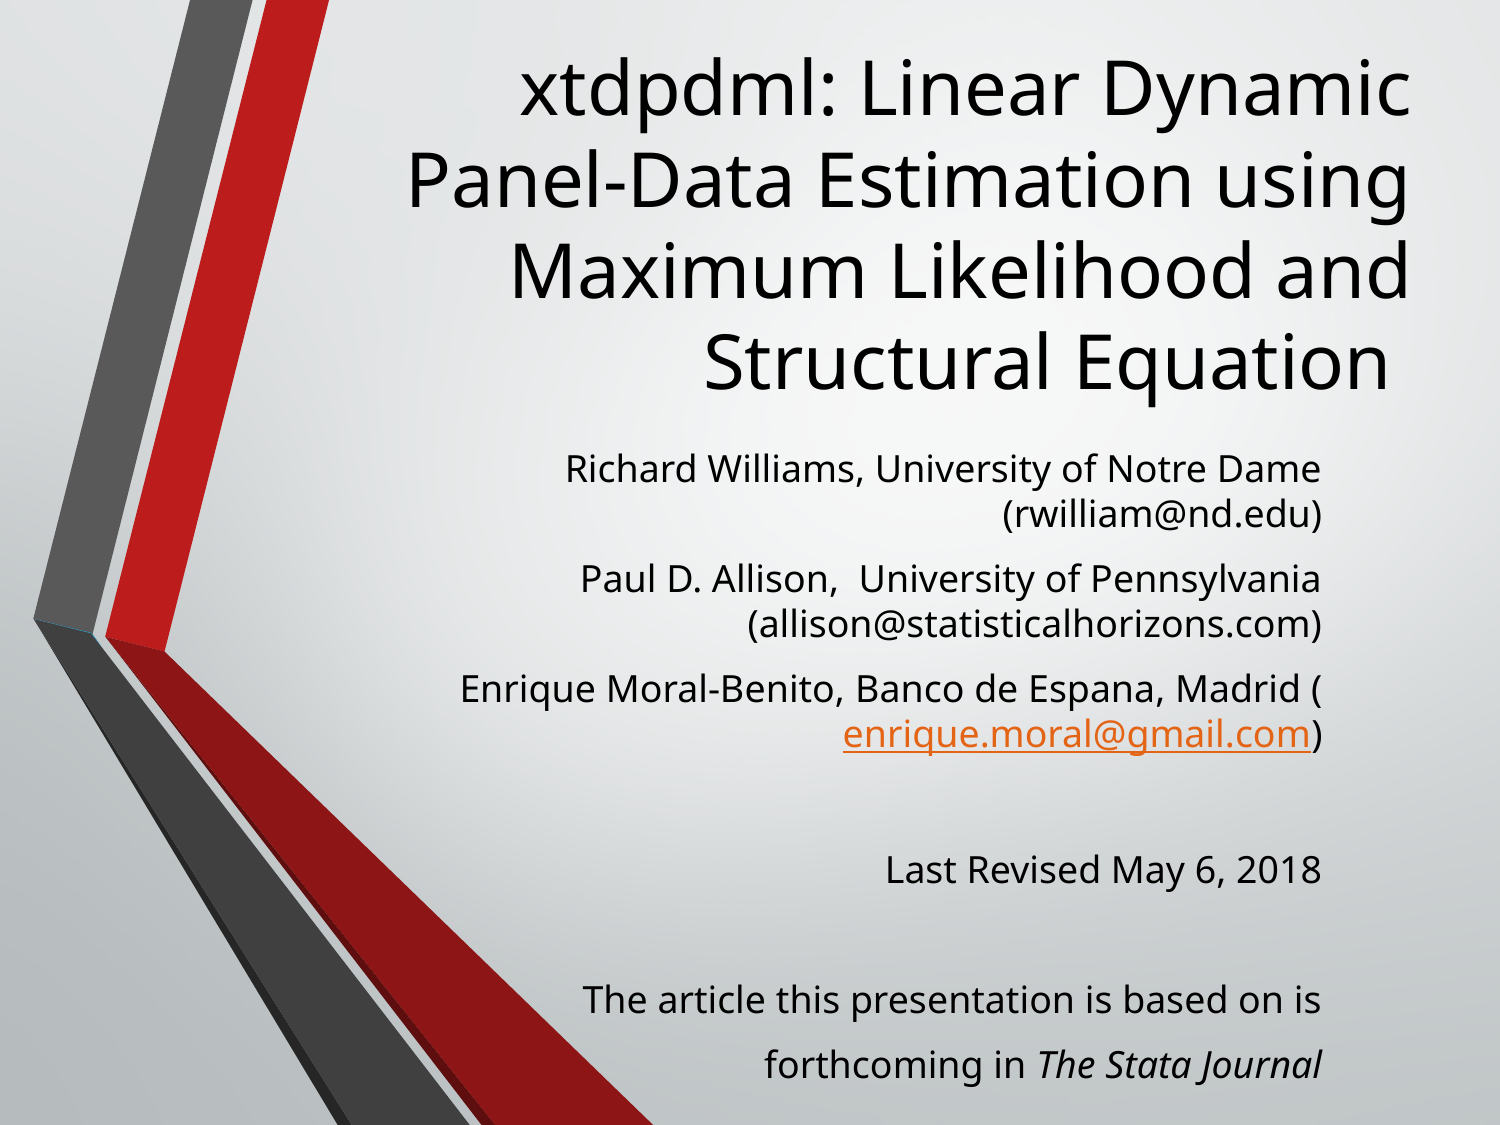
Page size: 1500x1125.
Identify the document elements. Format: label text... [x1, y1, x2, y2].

title xtdpdml: Linear Dynamic Panel-Data Estimation using Maximum Likelihood and Structural Equation [287, 24, 1428, 413]
subtitle Richard Williams, University of Notre Dame (rwilliam@nd.edu) Paul D. Allison, University of Pennsylvania (allison@statisticalhorizons.com) Enrique Moral-Benito, Banco de Espana, Madrid (enrique.moral@gmail.com) Last Revised May 6, 2018 The article this presentation is based on is forthcoming in The Stata Journal [225, 437, 1338, 1063]
